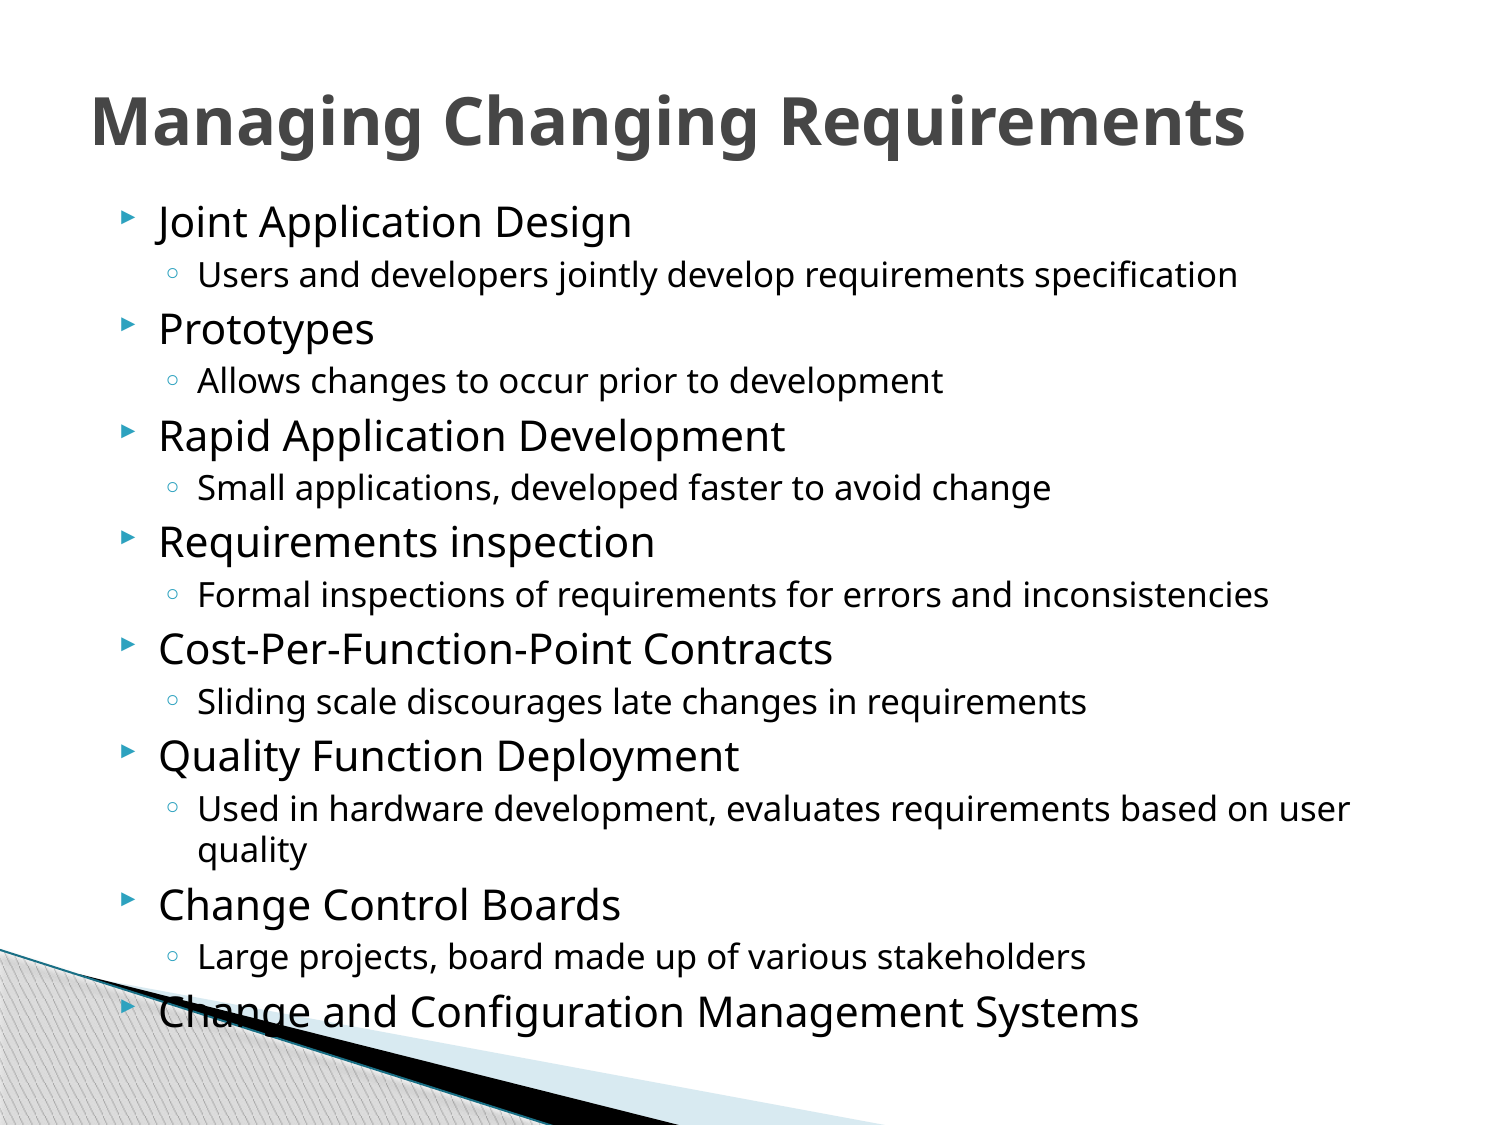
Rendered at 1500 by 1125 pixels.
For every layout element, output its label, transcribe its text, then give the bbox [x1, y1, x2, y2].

title Managing Changing Requirements [75, 24, 1425, 213]
list Joint Application Design Users and developers jointly develop requirements specification Prototypes Allows changes to occur prior to development Rapid Application Development Small applications, developed faster to avoid change Requirements inspection Formal inspections of requirements for errors and inconsistencies Cost-Per-Function-Point Contracts Sliding scale discourages late changes in requirements Quality Function Deployment Used in hardware development, evaluates requirements based on user quality Change Control Boards Large projects, board made up of various stakeholders Change and Configuration Management Systems [87, 187, 1438, 1050]
